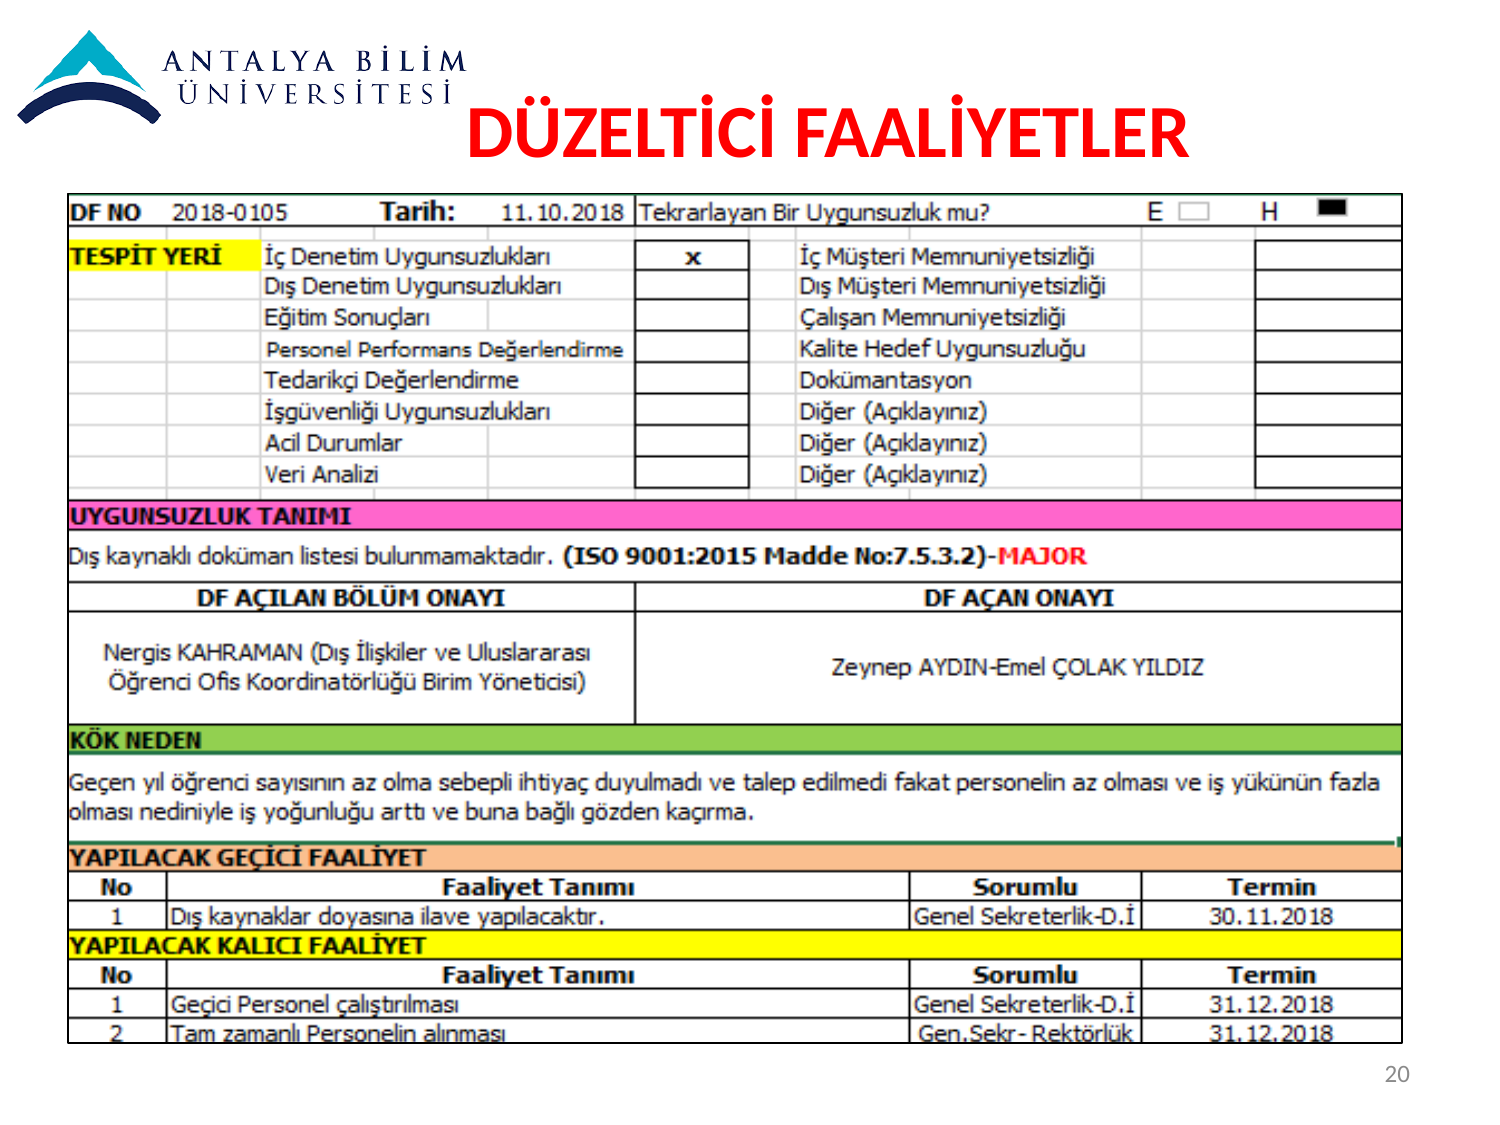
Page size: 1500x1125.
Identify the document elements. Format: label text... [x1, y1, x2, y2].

text_box DÜZELTİCİ FAALİYETLER [255, 75, 1402, 180]
picture [17, 28, 467, 124]
slide_number 20 [1074, 1042, 1425, 1103]
picture [68, 193, 1402, 1043]
